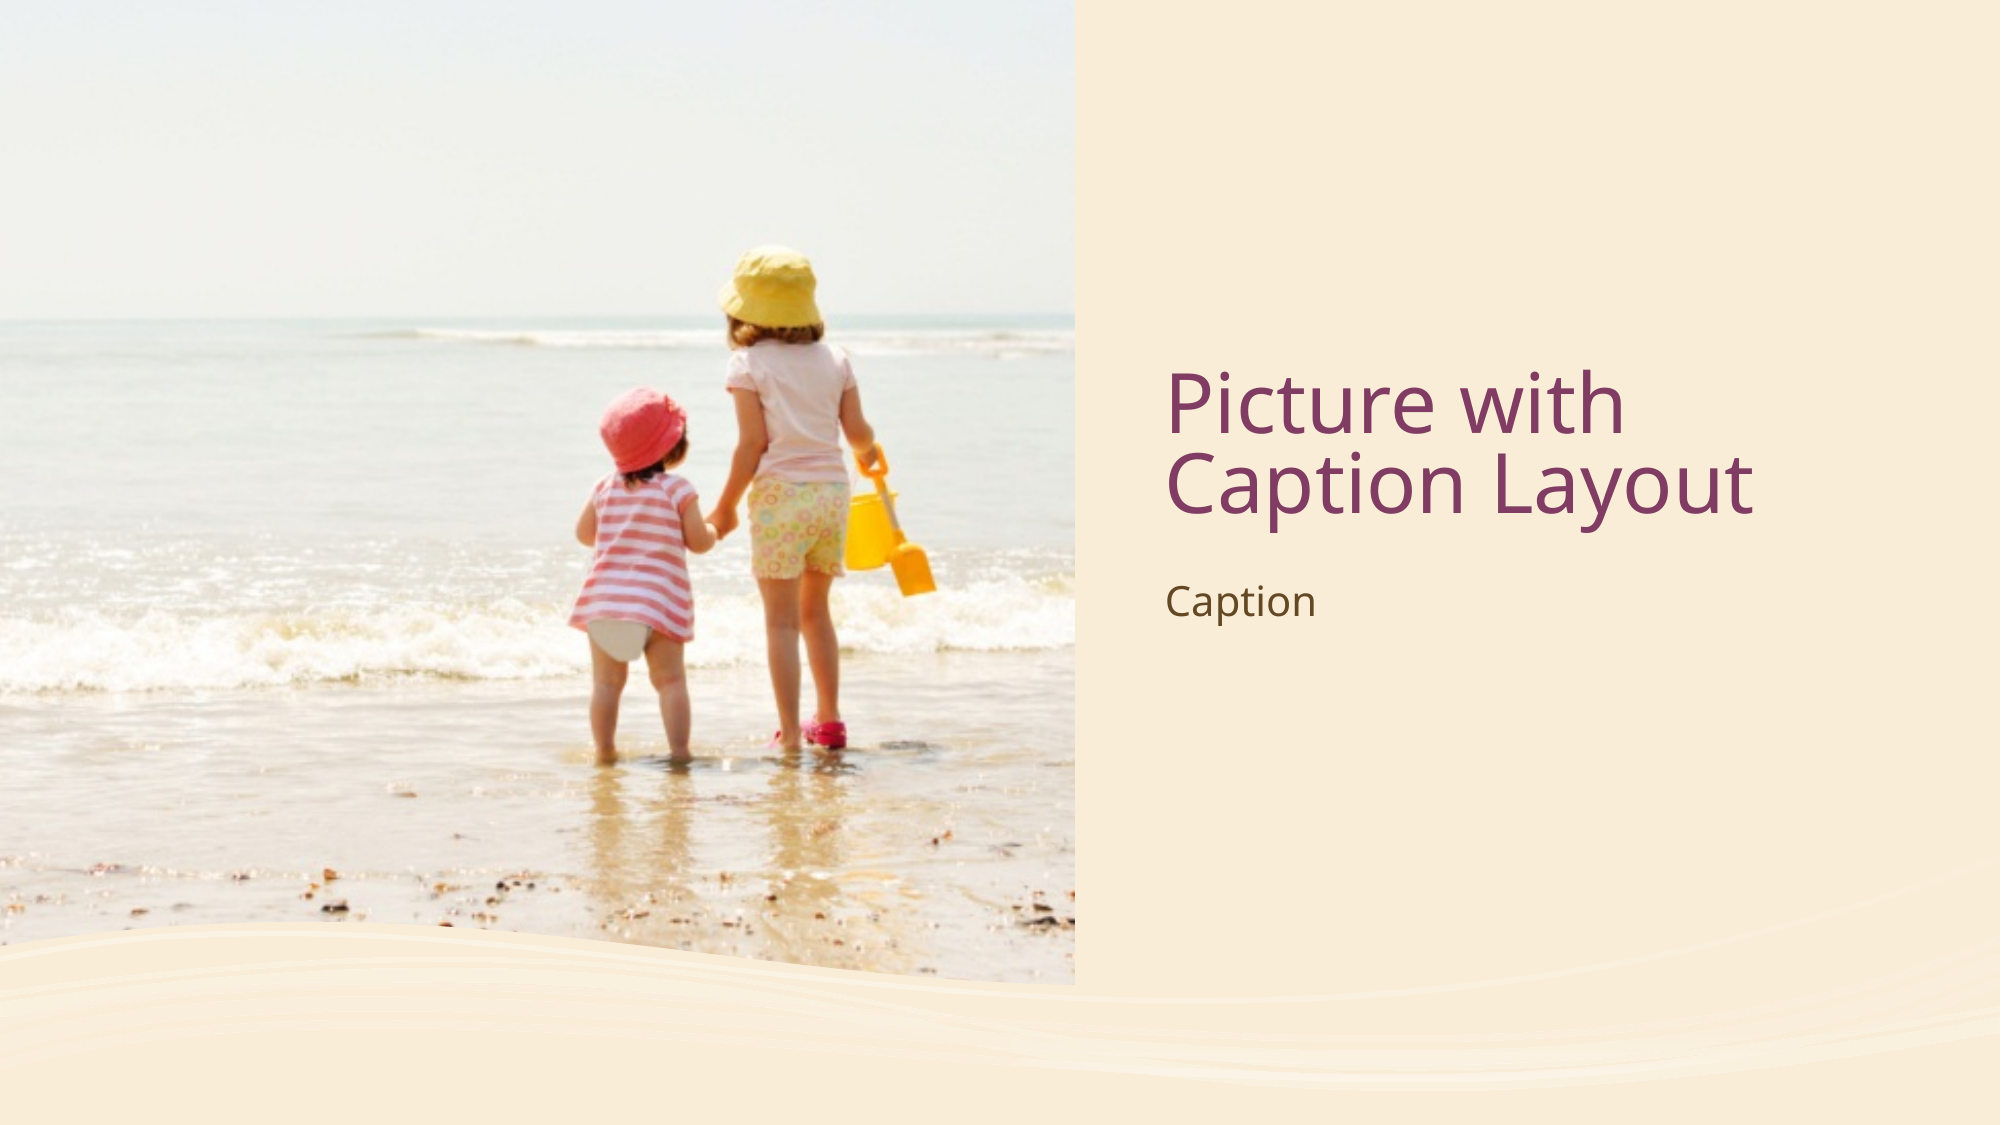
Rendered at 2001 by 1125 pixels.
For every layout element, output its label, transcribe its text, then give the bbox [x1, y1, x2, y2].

list Caption [1149, 562, 1900, 950]
title Picture with Caption Layout [1149, 87, 1900, 538]
picture [0, 0, 1075, 985]
